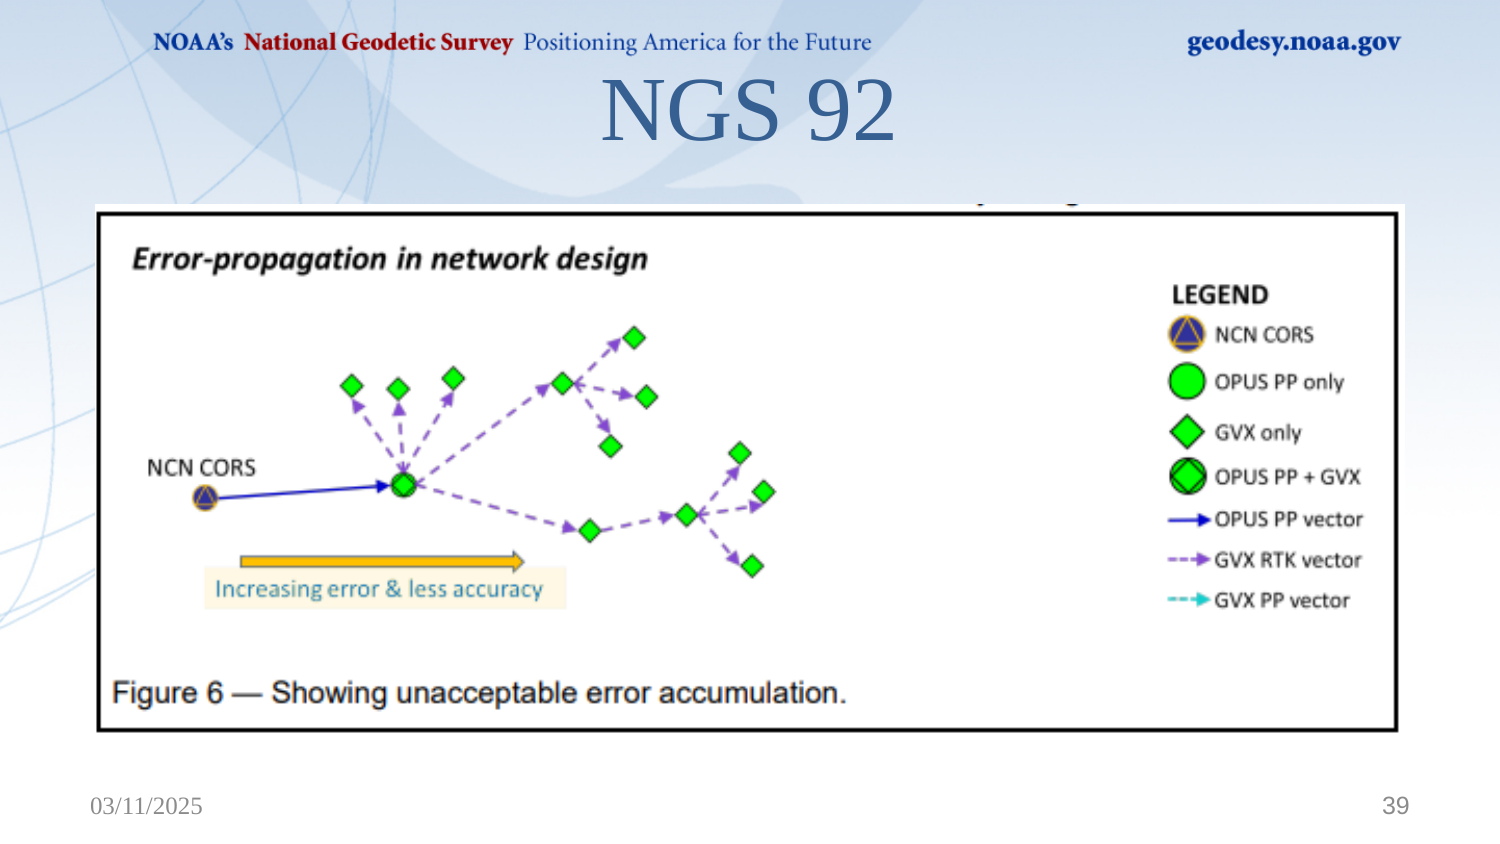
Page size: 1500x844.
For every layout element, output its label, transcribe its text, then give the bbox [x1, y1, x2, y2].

picture [0, 0, 1500, 844]
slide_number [75, 782, 425, 827]
slide_number 39 [1074, 782, 1425, 827]
title NGS 92 [75, 33, 1425, 175]
